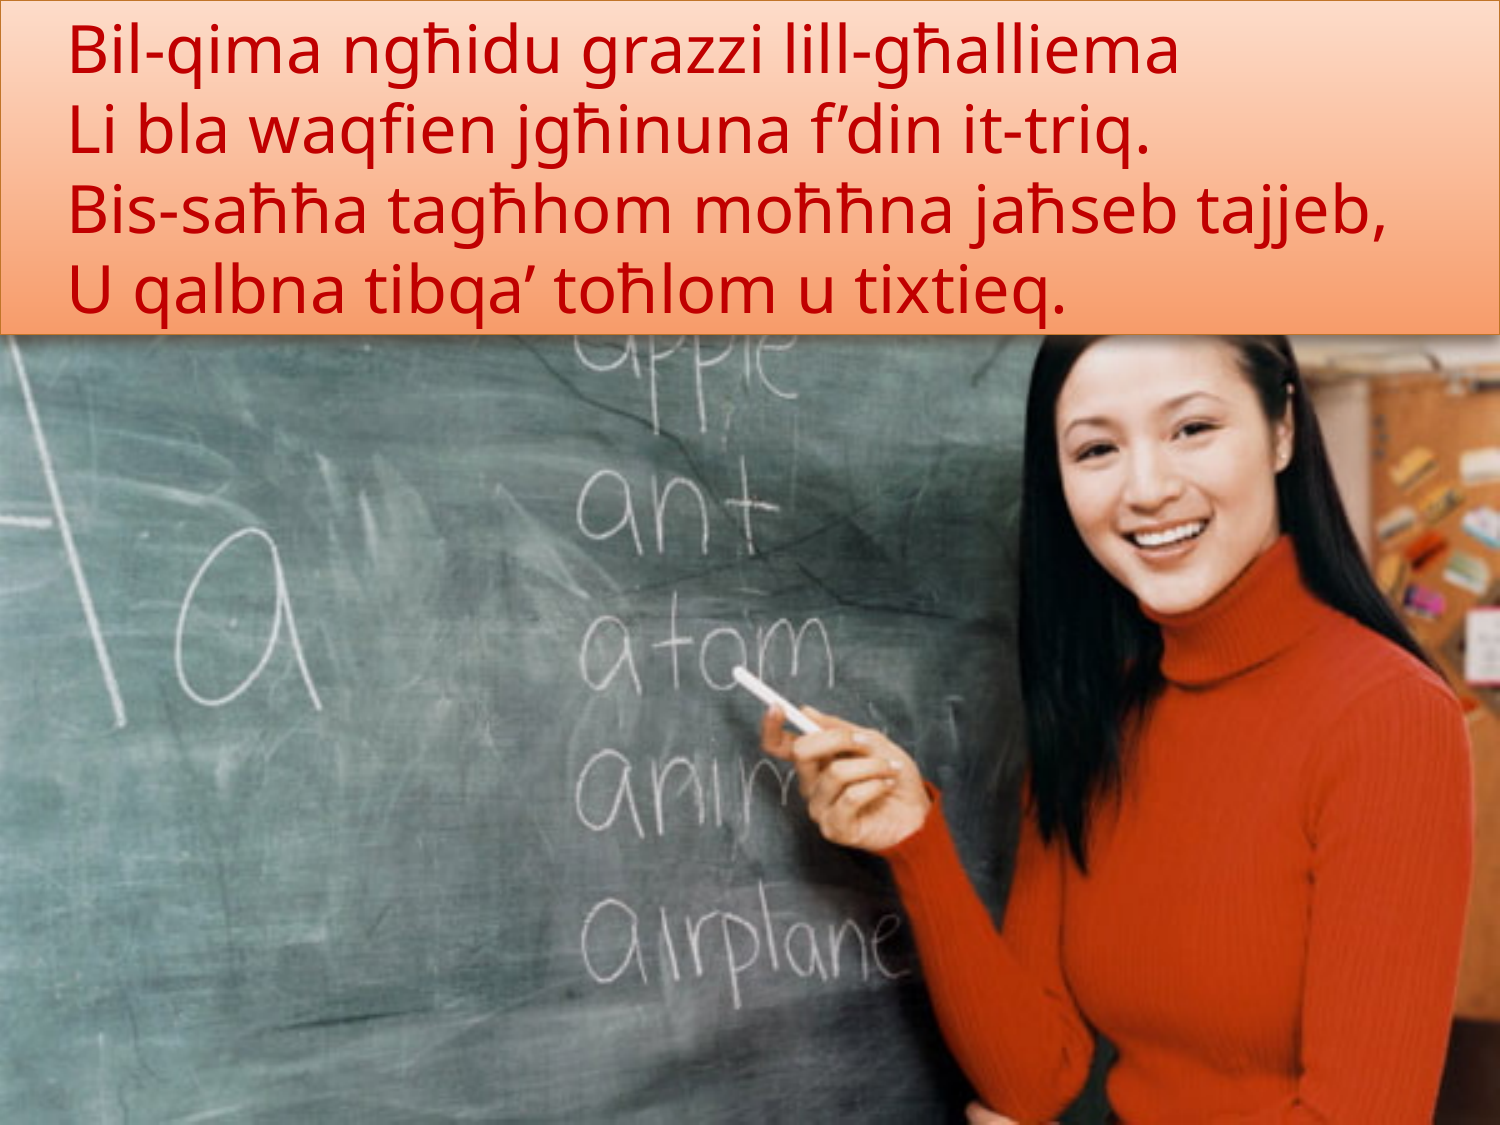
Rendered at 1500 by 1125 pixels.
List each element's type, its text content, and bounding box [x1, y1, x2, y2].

picture [0, 231, 1500, 1125]
text_box Bil-qima ngħidu grazzi lill-għalliema Li bla waqfien jgħinuna f’din it-triq. Bis-saħħa tagħhom moħħna jaħseb tajjeb, U qalbna tibqa’ toħlom u tixtieq. [0, 0, 1500, 231]
